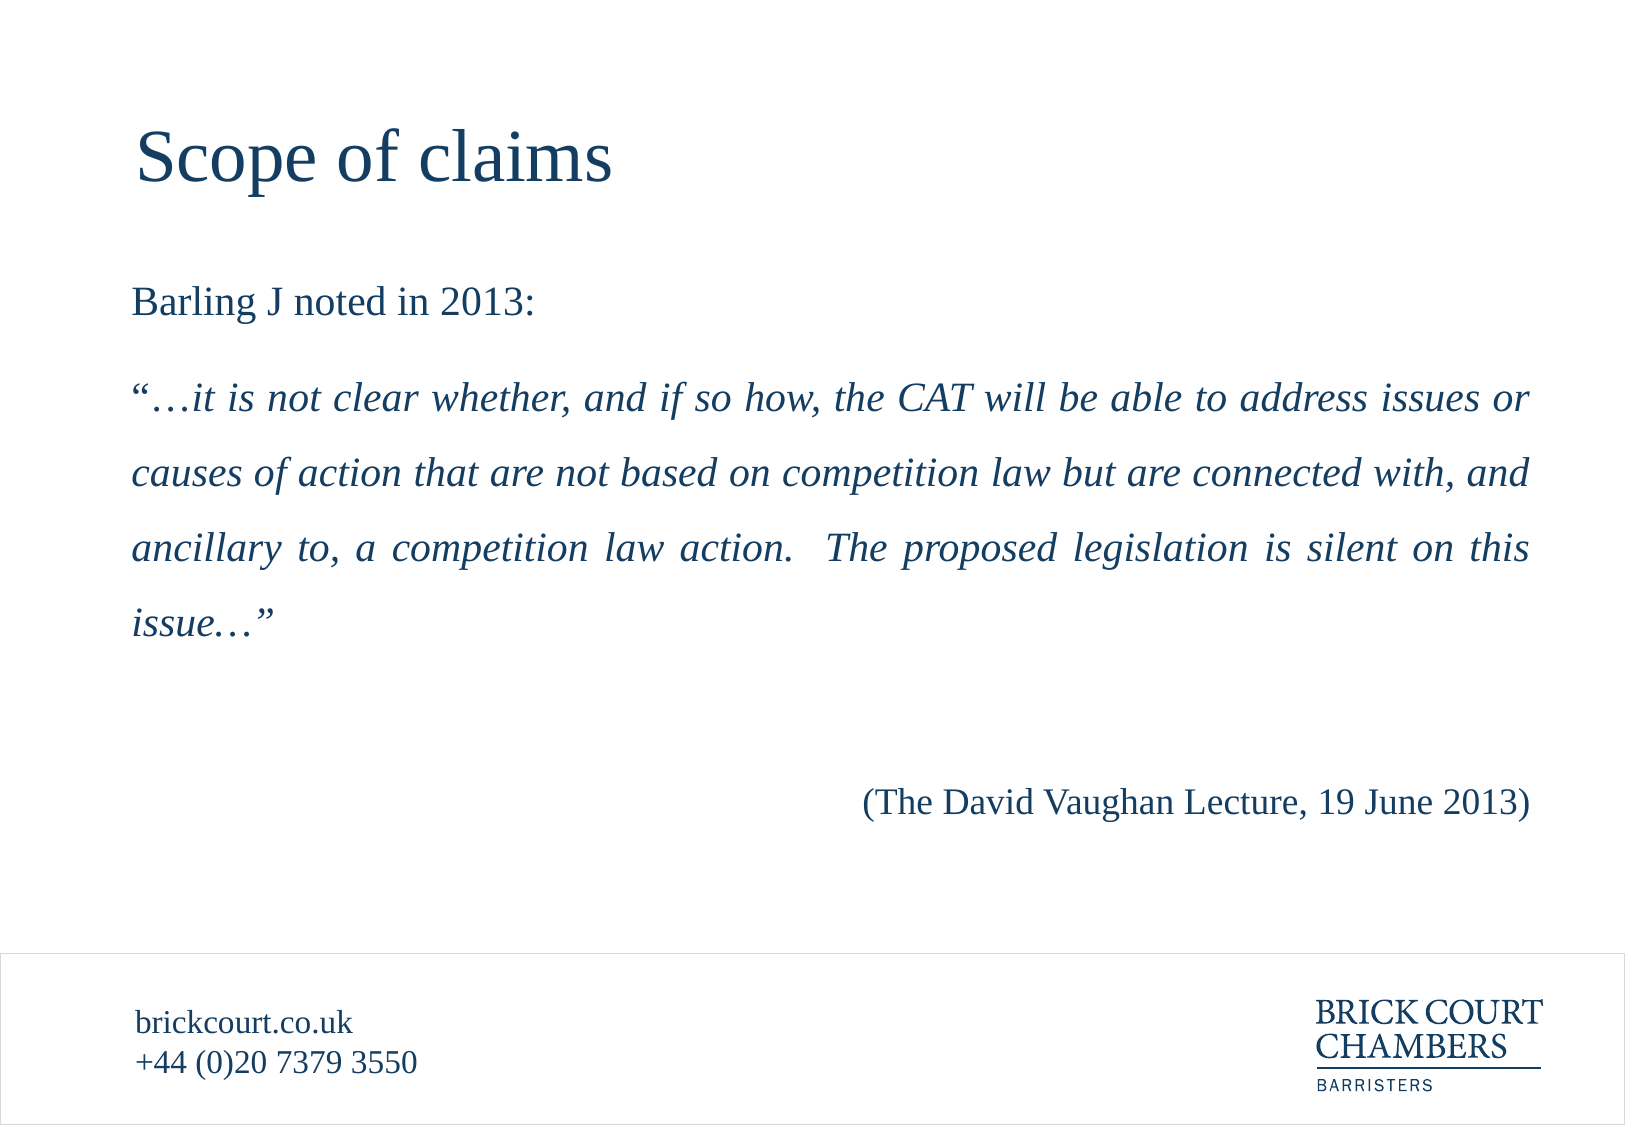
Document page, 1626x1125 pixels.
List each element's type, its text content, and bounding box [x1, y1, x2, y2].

footer brickcourt.co.uk +44 (0)20 7379 3550 [120, 992, 516, 1085]
list Barling J noted in 2013: “…it is not clear whether, and if so how, the CAT will be able to address issues or causes of action that are not based on competition law but are connected with, and ancillary to, a competition law action. The proposed legislation is silent on this issue…” (The David Vaughan Lecture, 19 June 2013) [120, 243, 1543, 886]
title Scope of claims [120, 62, 1543, 204]
